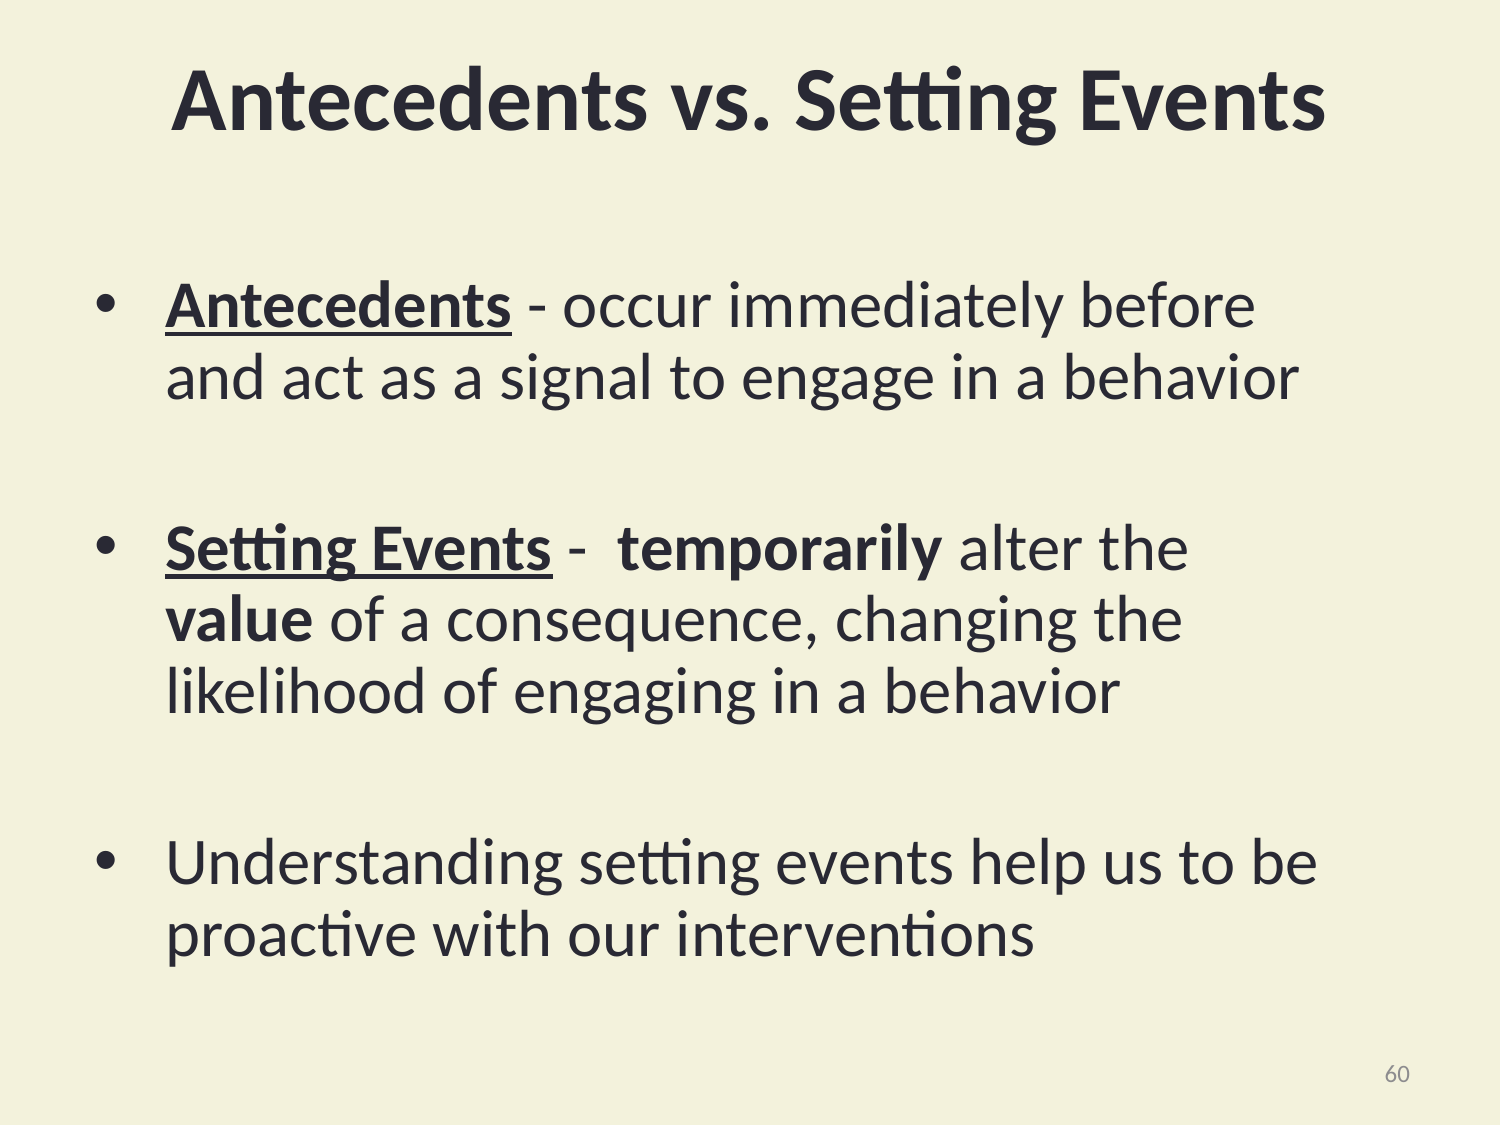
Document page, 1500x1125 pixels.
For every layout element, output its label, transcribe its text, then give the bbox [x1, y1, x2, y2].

slide_number 60 [1074, 1042, 1425, 1103]
title Antecedents vs. Setting Events [75, 0, 1425, 188]
list Antecedents - occur immediately before and act as a signal to engage in a behavior Setting Events - temporarily alter the value of a consequence, changing the likelihood of engaging in a behavior Understanding setting events help us to be proactive with our interventions [75, 262, 1363, 1000]
